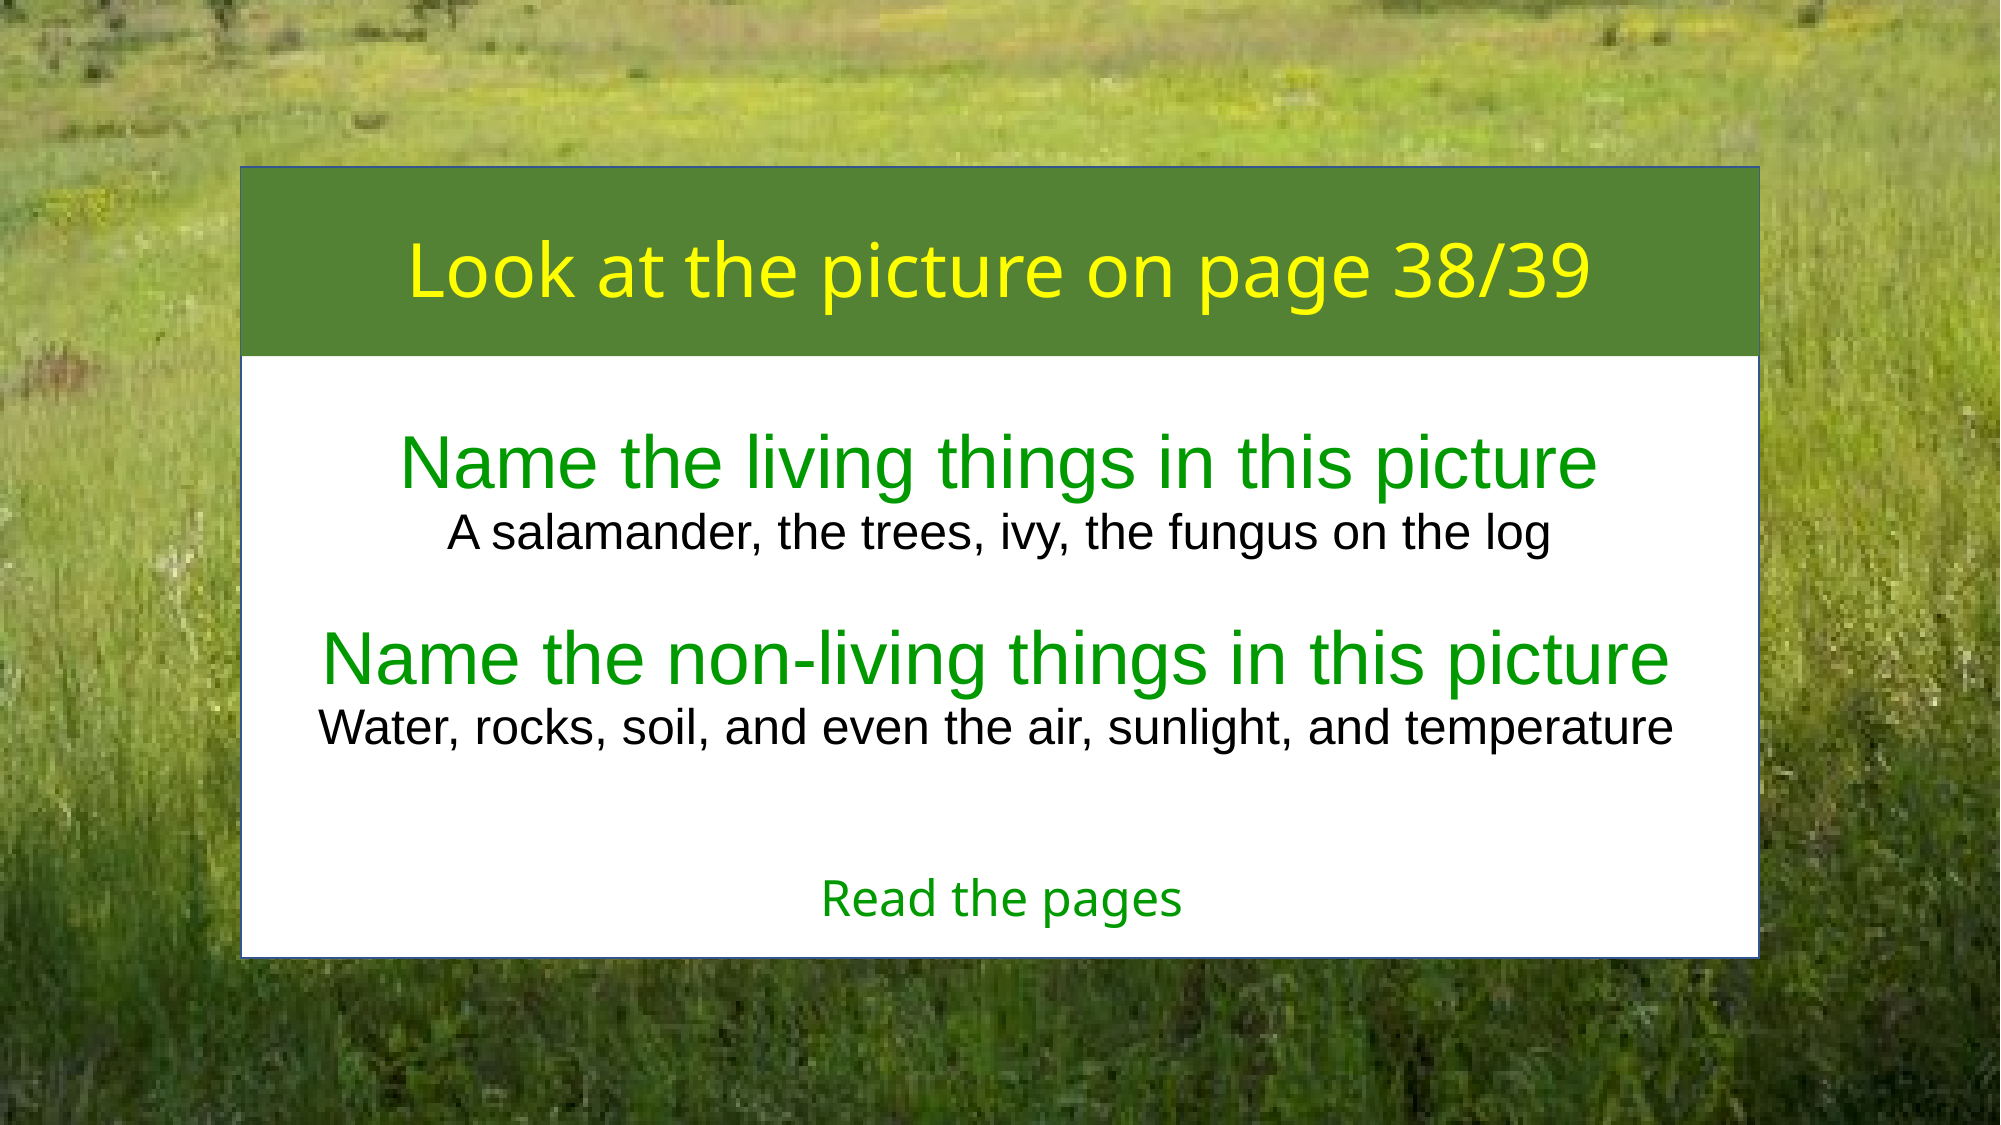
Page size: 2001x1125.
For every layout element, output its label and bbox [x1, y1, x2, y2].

text_box [0, 0, 2000, 1125]
